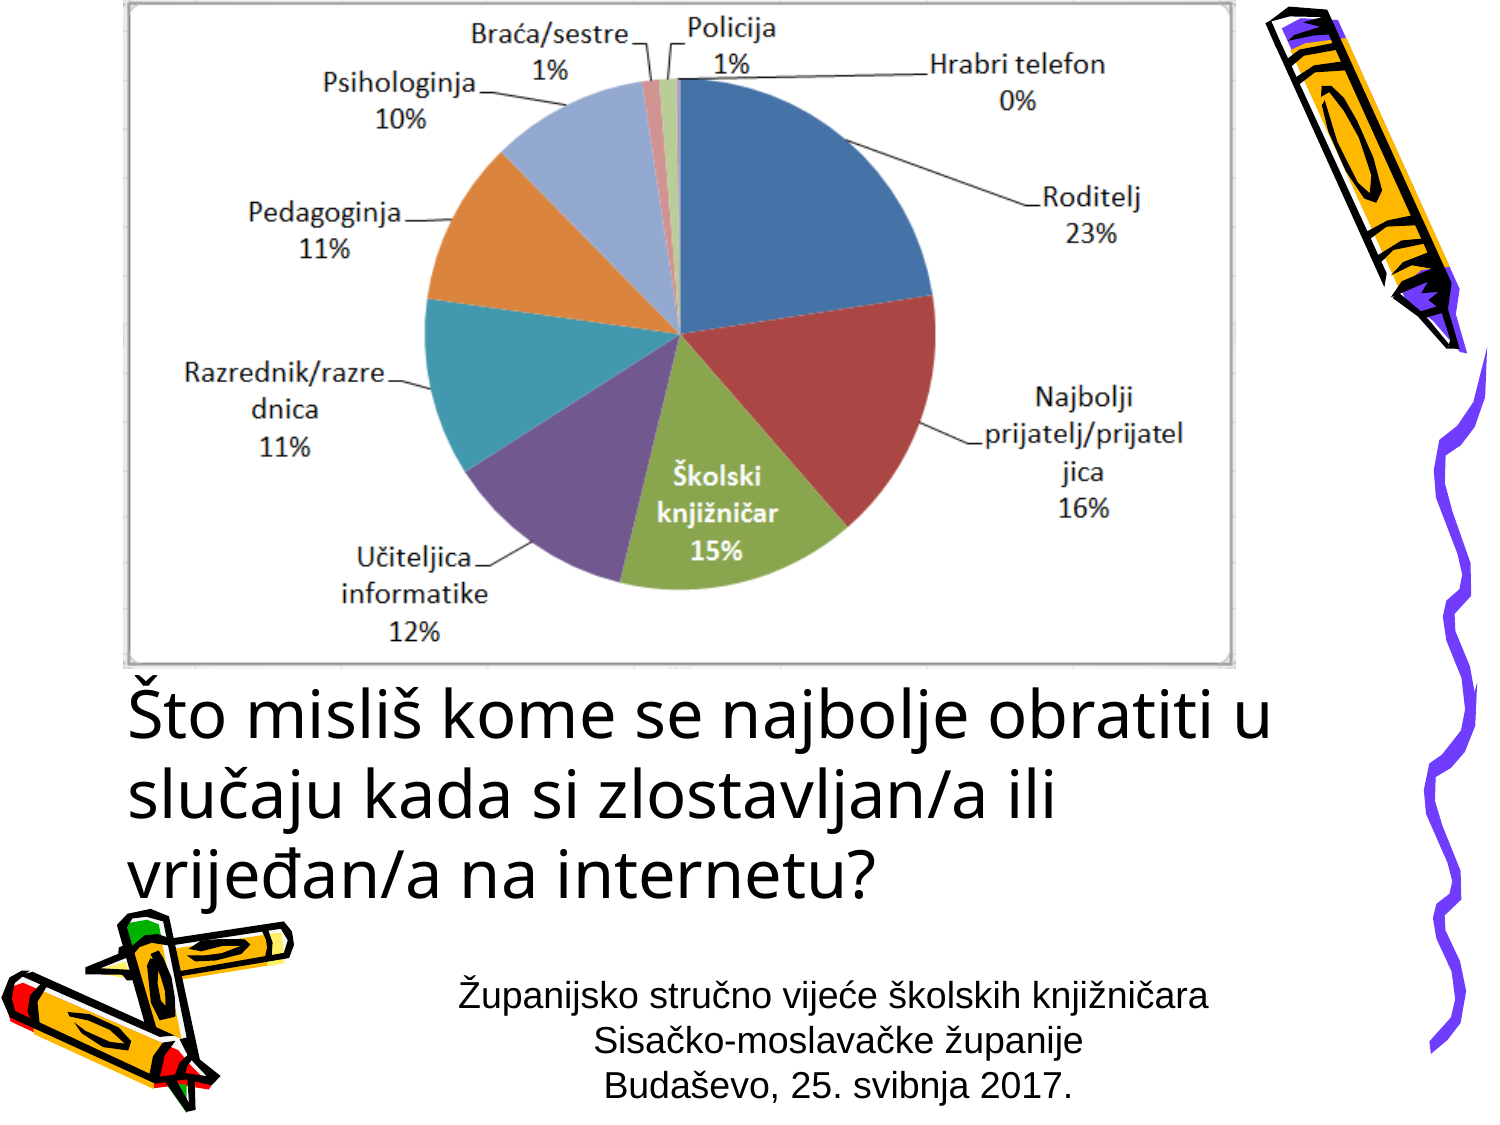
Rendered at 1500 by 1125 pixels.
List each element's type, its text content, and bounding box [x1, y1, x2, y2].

text_box Županijsko stručno vijeće školskih knjižničara Sisačko-moslavačke županije Budaševo, 25. svibnja 2017. [265, 964, 1412, 1114]
picture [123, 0, 1236, 669]
list Što misliš kome se najbolje obratiti u slučaju kada si zlostavljan/a ili vrijeđan/a na internetu? [112, 664, 1375, 1125]
